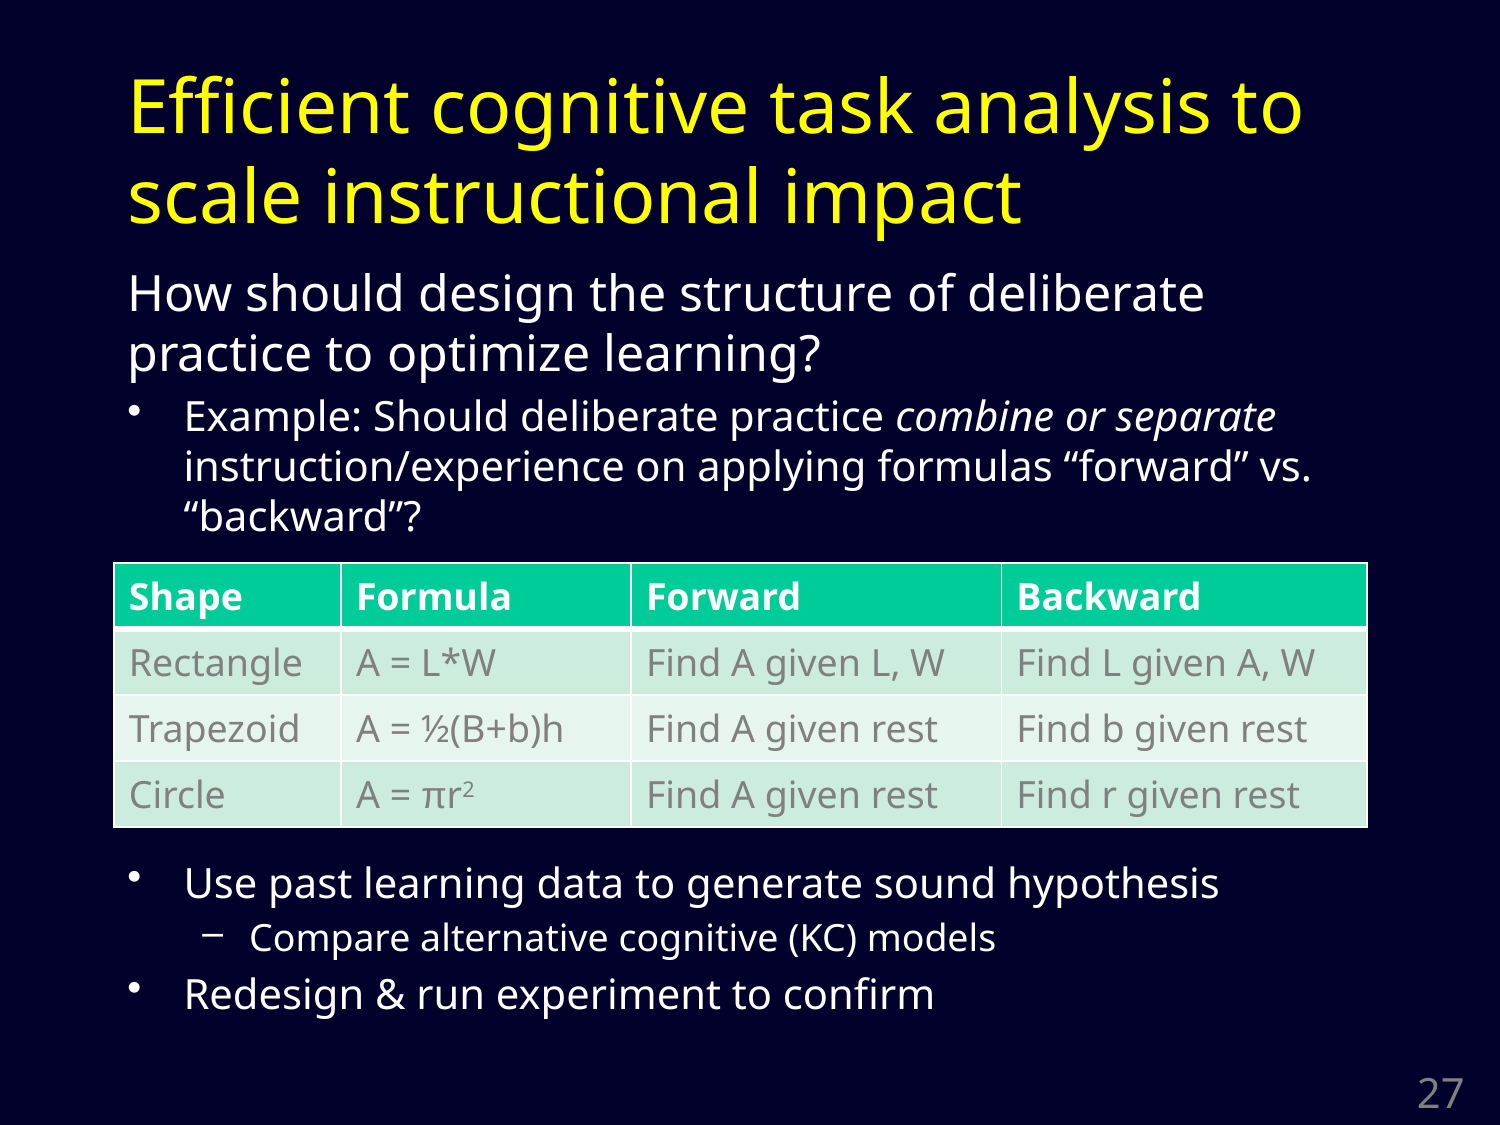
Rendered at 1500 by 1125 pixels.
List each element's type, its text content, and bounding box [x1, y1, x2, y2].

list How should design the structure of deliberate practice to optimize learning? Example: Should deliberate practice combine or separate instruction/experience on applying formulas “forward” vs. “backward”? Use past learning data to generate sound hypothesis Compare alternative cognitive (KC) models Redesign & run experiment to confirm [111, 254, 1388, 1035]
table_cell Find A given rest [632, 762, 1001, 826]
table_cell Find r given rest [1002, 762, 1366, 826]
table_cell A = L*W [342, 632, 630, 694]
table_cell Find A given rest [632, 696, 1001, 760]
table_cell Circle [115, 762, 340, 826]
table_header Backward [1002, 564, 1366, 626]
table_cell Rectangle [115, 632, 340, 694]
table_cell Find b given rest [1002, 696, 1366, 760]
table_cell A = ½(B+b)h [342, 696, 630, 760]
title Efficient cognitive task analysis to scale instructional impact [111, 65, 1388, 231]
table_cell A = πr2 [342, 762, 630, 826]
table_cell Find A given L, W [632, 632, 1001, 694]
table_header Shape [115, 564, 340, 626]
table_header Formula [342, 564, 630, 626]
table_cell Find L given A, W [1002, 632, 1366, 694]
table_header Forward [632, 564, 1001, 626]
table_cell Trapezoid [115, 696, 340, 760]
